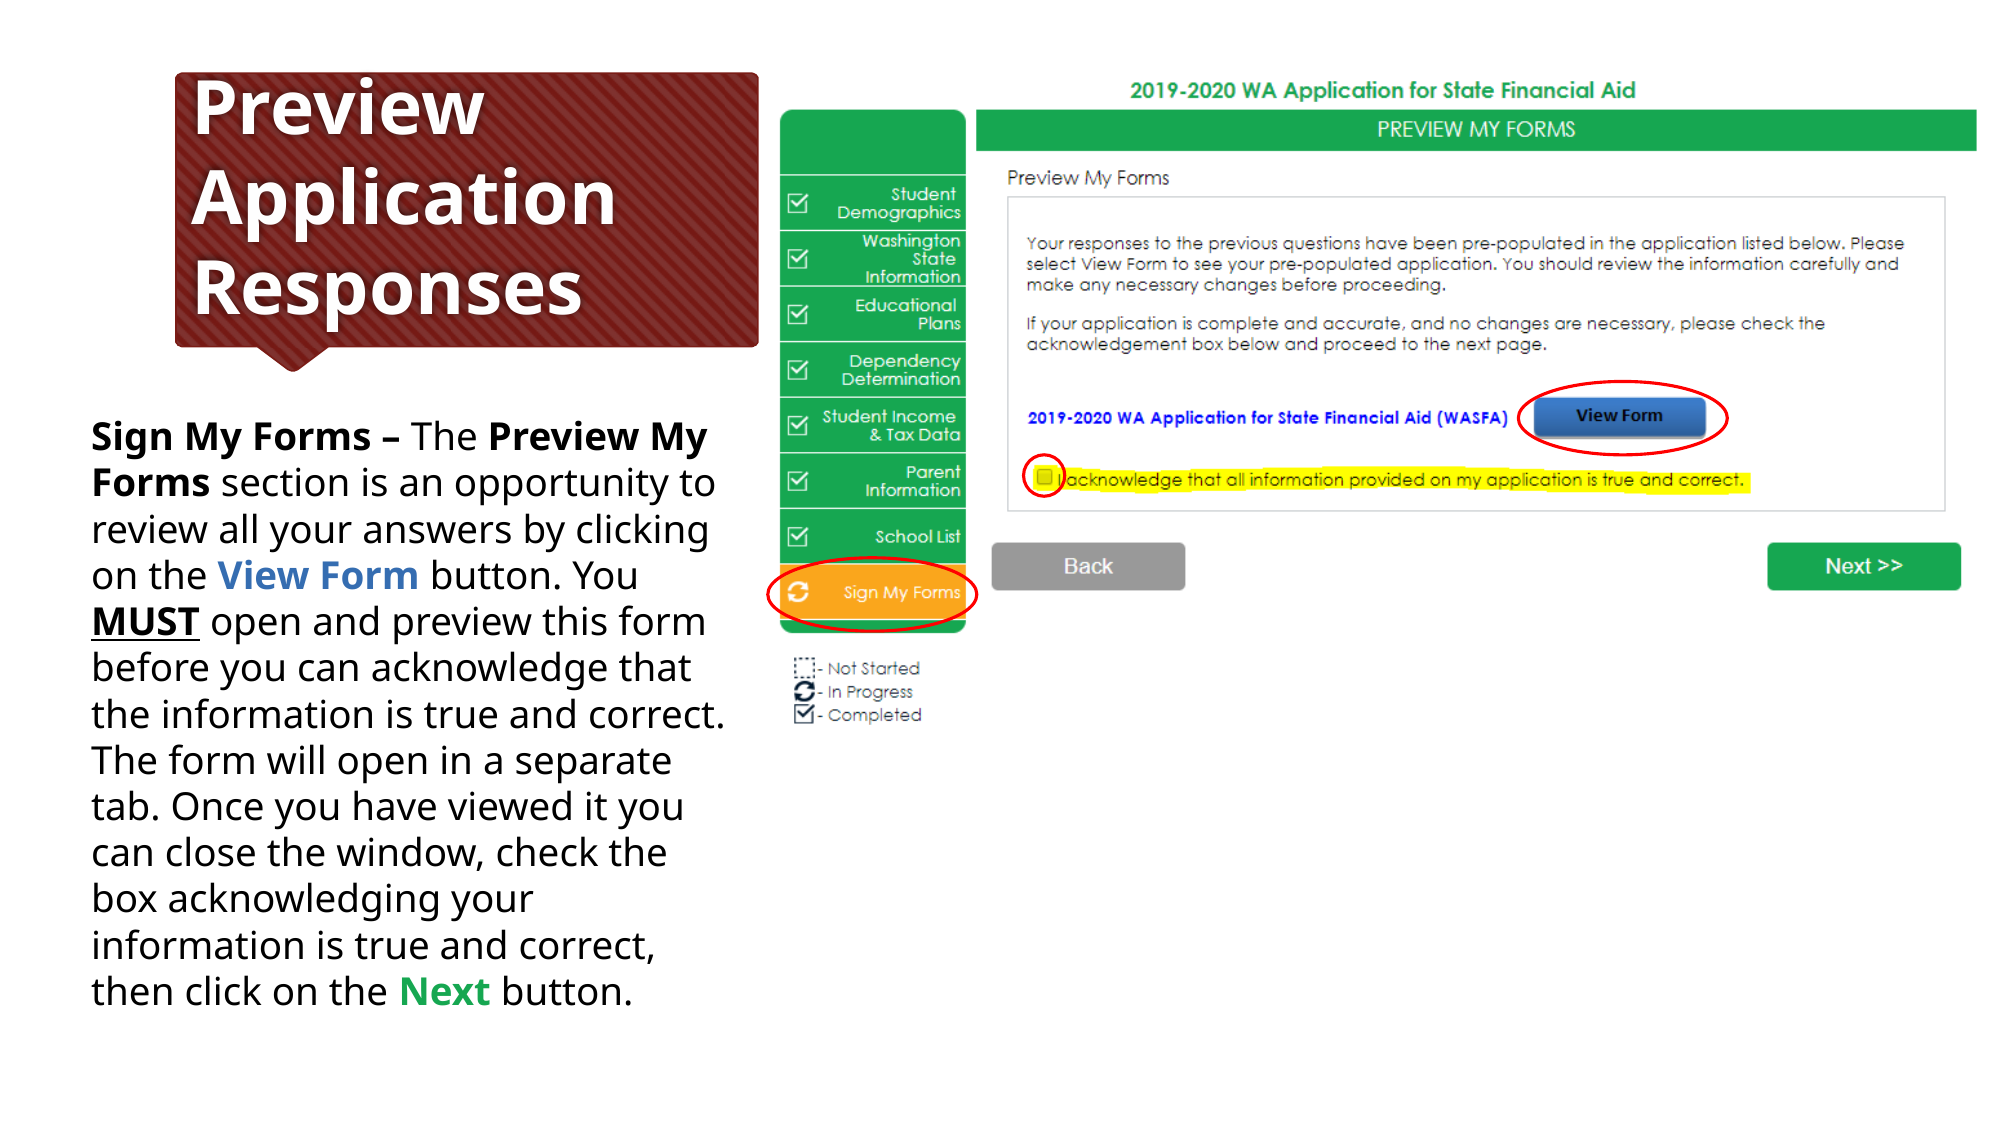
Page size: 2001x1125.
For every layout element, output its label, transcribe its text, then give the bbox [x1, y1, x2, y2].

text_box Sign My Forms – The Preview My Forms section is an opportunity to review all your answers by clicking on the View Form button. You MUST open and preview this form before you can acknowledge that the information is true and correct. The form will open in a separate tab. Once you have viewed it you can close the window, check the box acknowledging your information is true and correct, then click on the Next button. [76, 404, 758, 1067]
text_box [766, 579, 775, 610]
picture [775, 71, 2000, 734]
title Preview Application Responses [176, 71, 758, 338]
